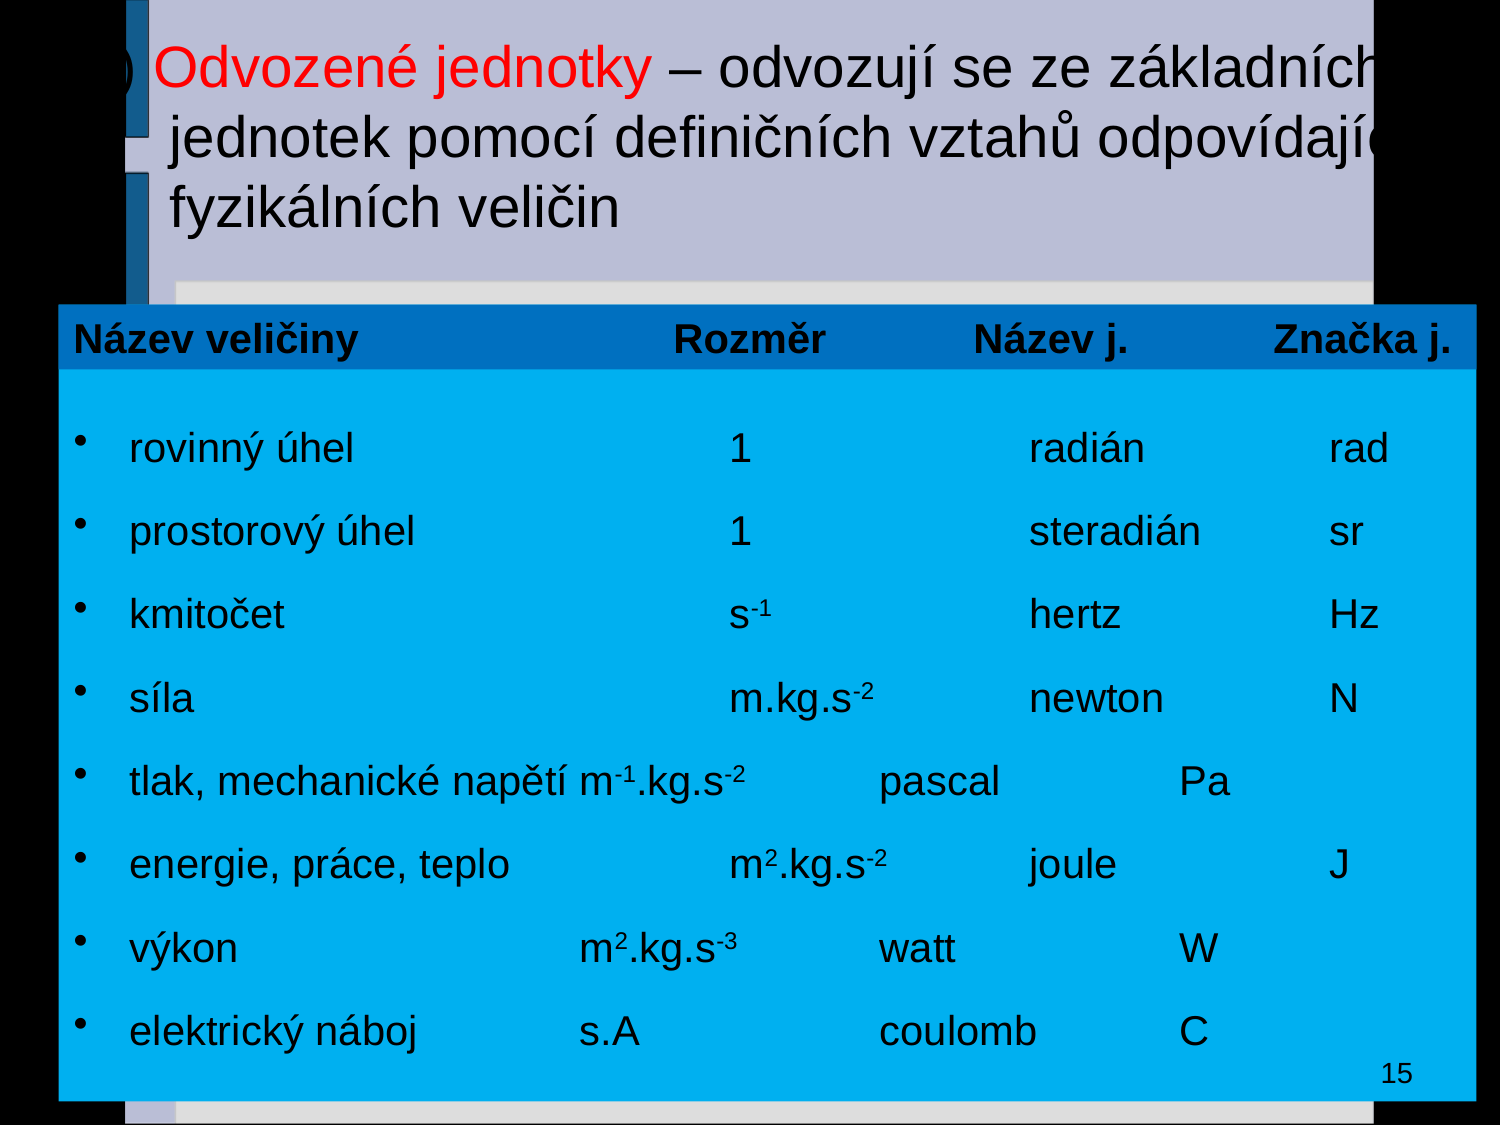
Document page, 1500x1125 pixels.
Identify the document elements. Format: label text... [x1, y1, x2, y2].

slide_number 15 [1077, 1046, 1429, 1125]
text_box Název veličiny Rozměr Název j. Značka j. [58, 304, 1477, 370]
title b) Odvozené jednotky – odvozují se ze základních jednotek pomocí definičních vztahů odpovídajících fyzikálních veličin [70, 0, 1500, 268]
list rovinný úhel 1 radián rad prostorový úhel 1 steradián sr kmitočet s-1 hertz Hz síla m.kg.s-2 newton N tlak, mechanické napětí m-1.kg.s-2 pascal Pa energie, práce, teplo m2.kg.s-2 joule J výkon m2.kg.s-3 watt W elektrický náboj s.A coulomb C [58, 370, 1477, 1102]
picture [0, 0, 1500, 1125]
